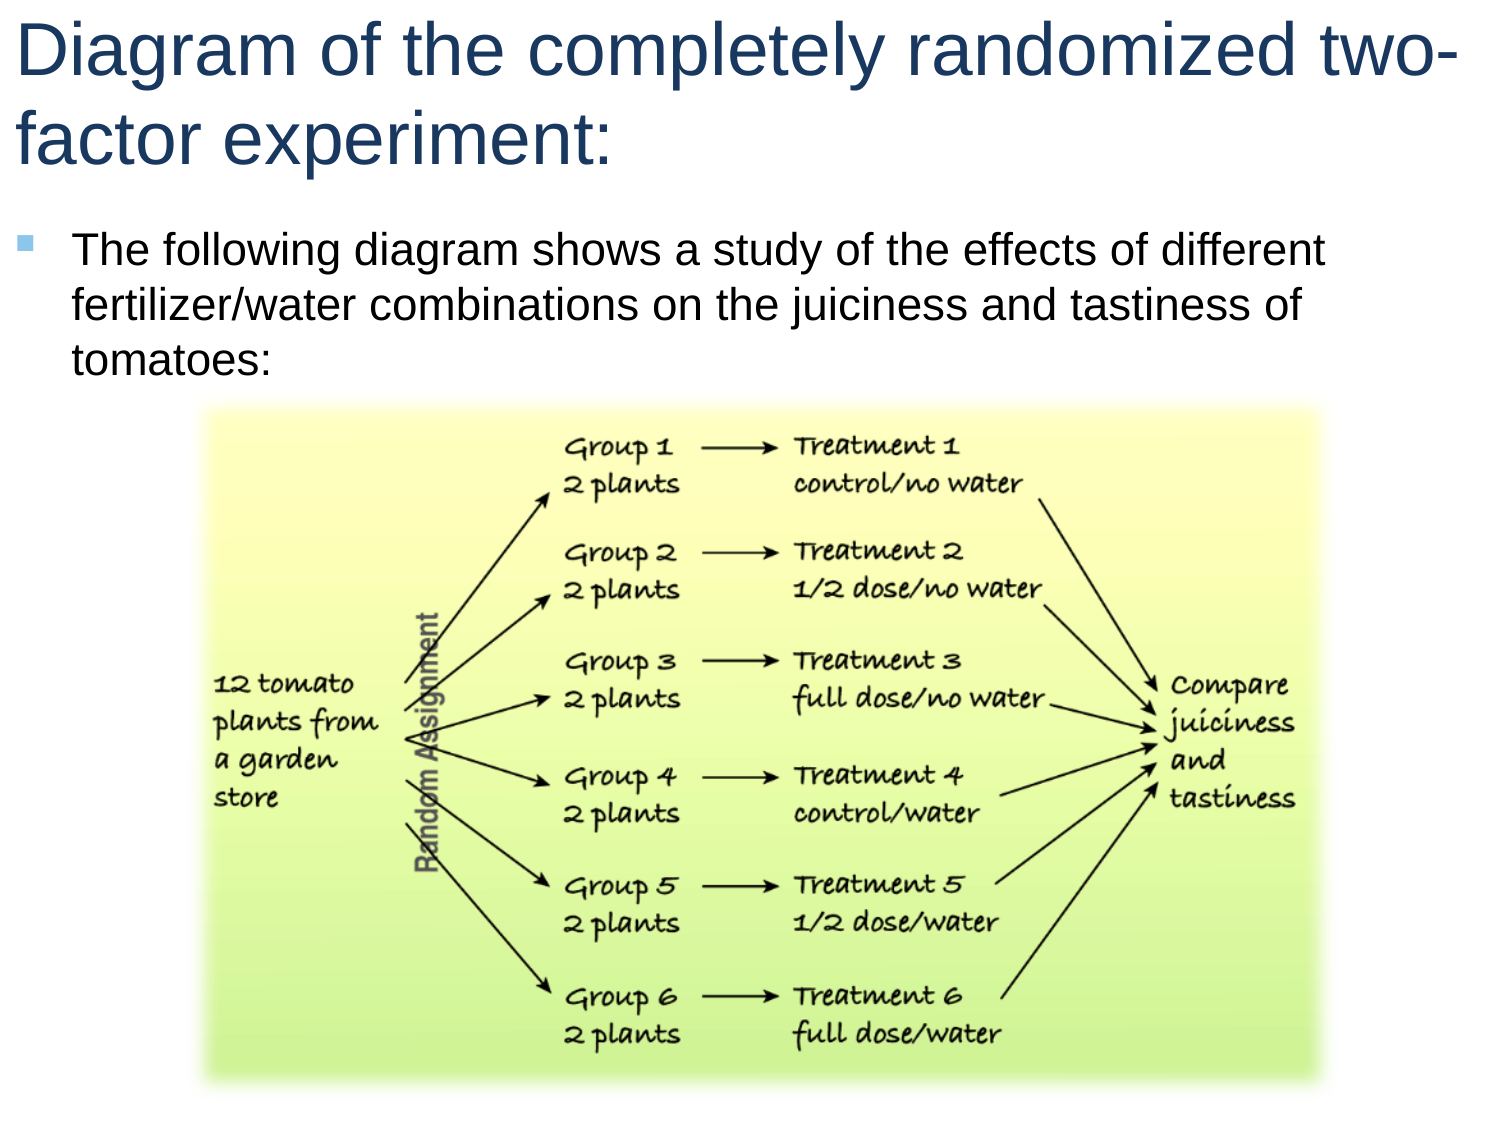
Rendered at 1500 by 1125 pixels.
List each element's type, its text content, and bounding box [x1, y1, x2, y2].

picture [187, 390, 1338, 1100]
title Diagram of the completely randomized two-factor experiment: [0, 112, 1500, 188]
list The following diagram shows a study of the effects of different fertilizer/water combinations on the juiciness and tastiness of tomatoes: [0, 212, 1500, 963]
